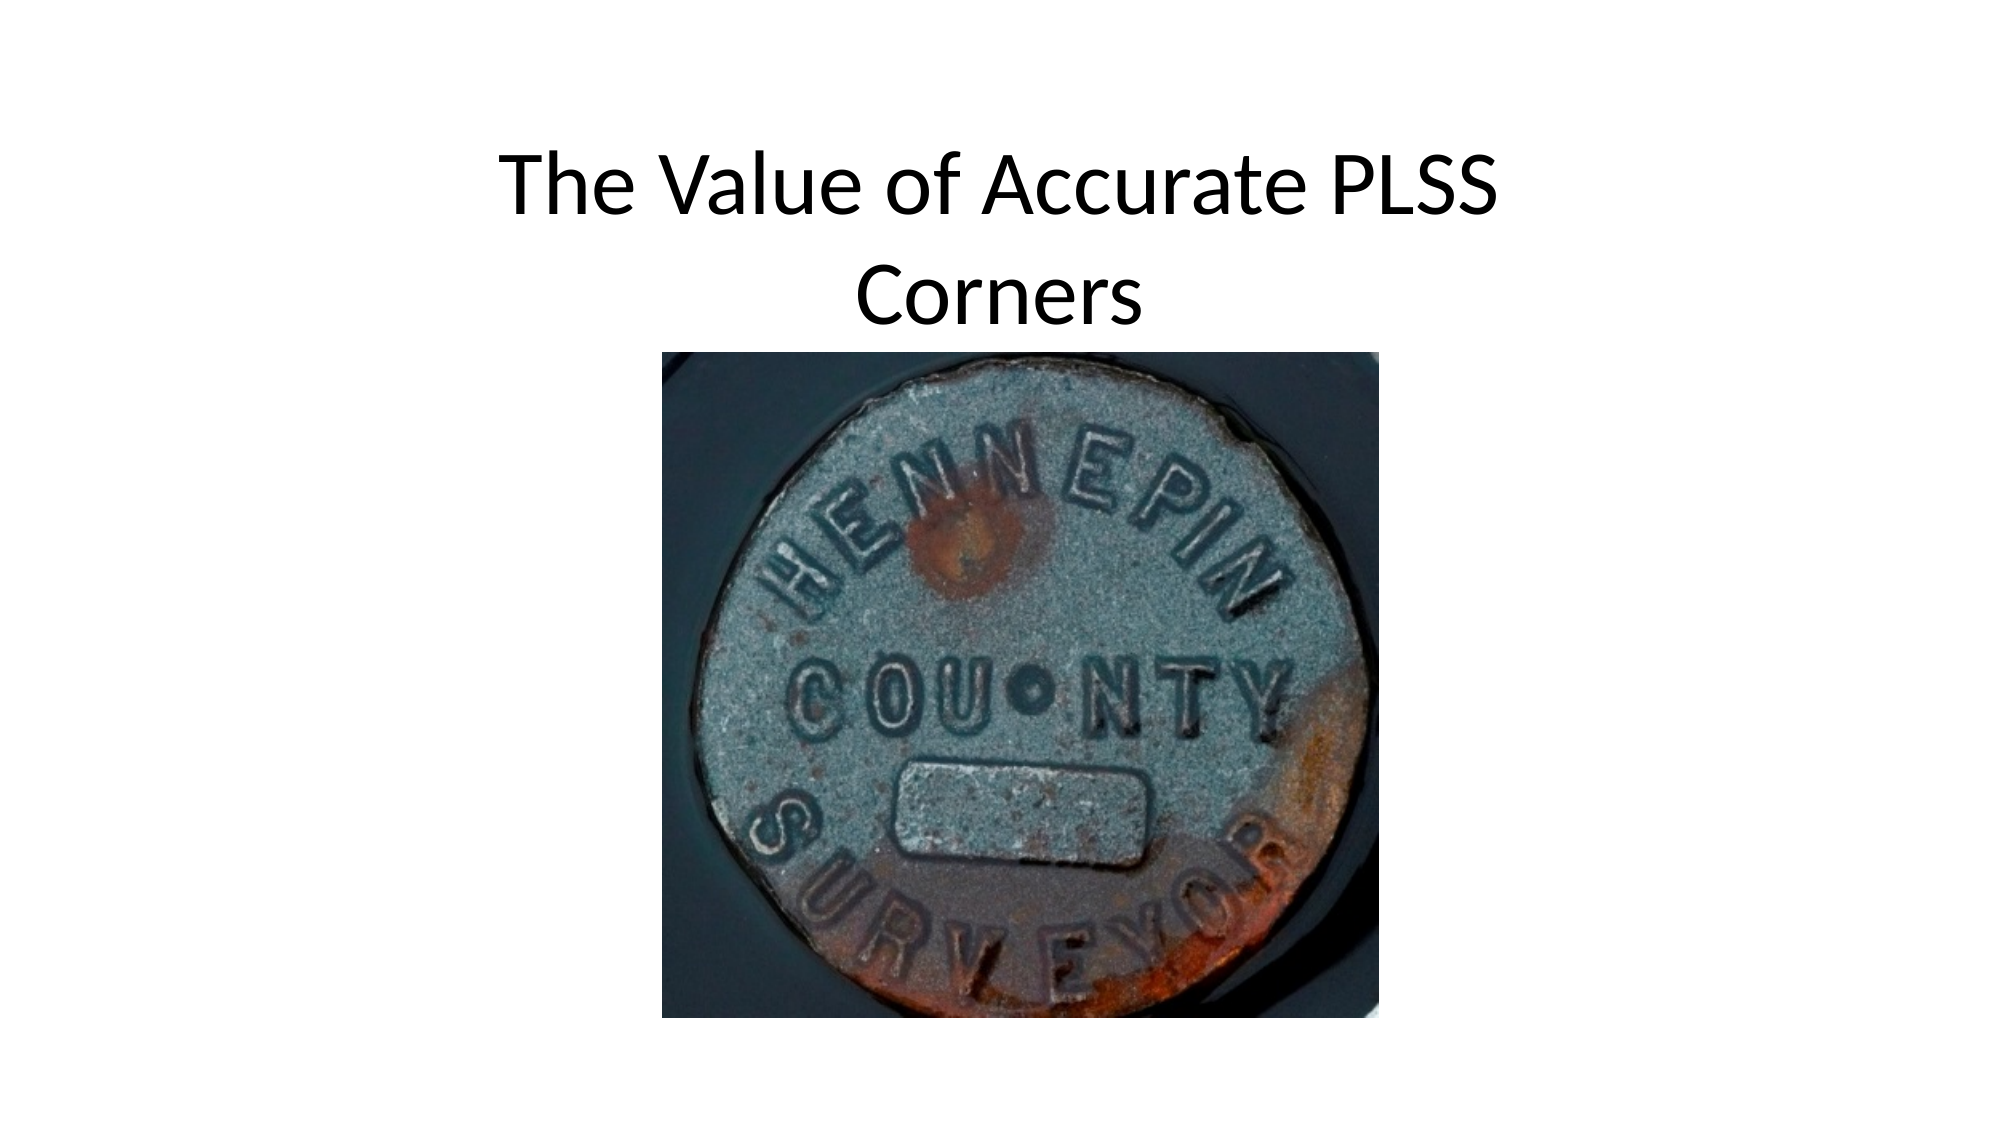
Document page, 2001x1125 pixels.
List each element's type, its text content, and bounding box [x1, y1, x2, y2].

picture [662, 351, 1379, 1019]
title The Value of Accurate PLSS Corners [362, 112, 1638, 354]
